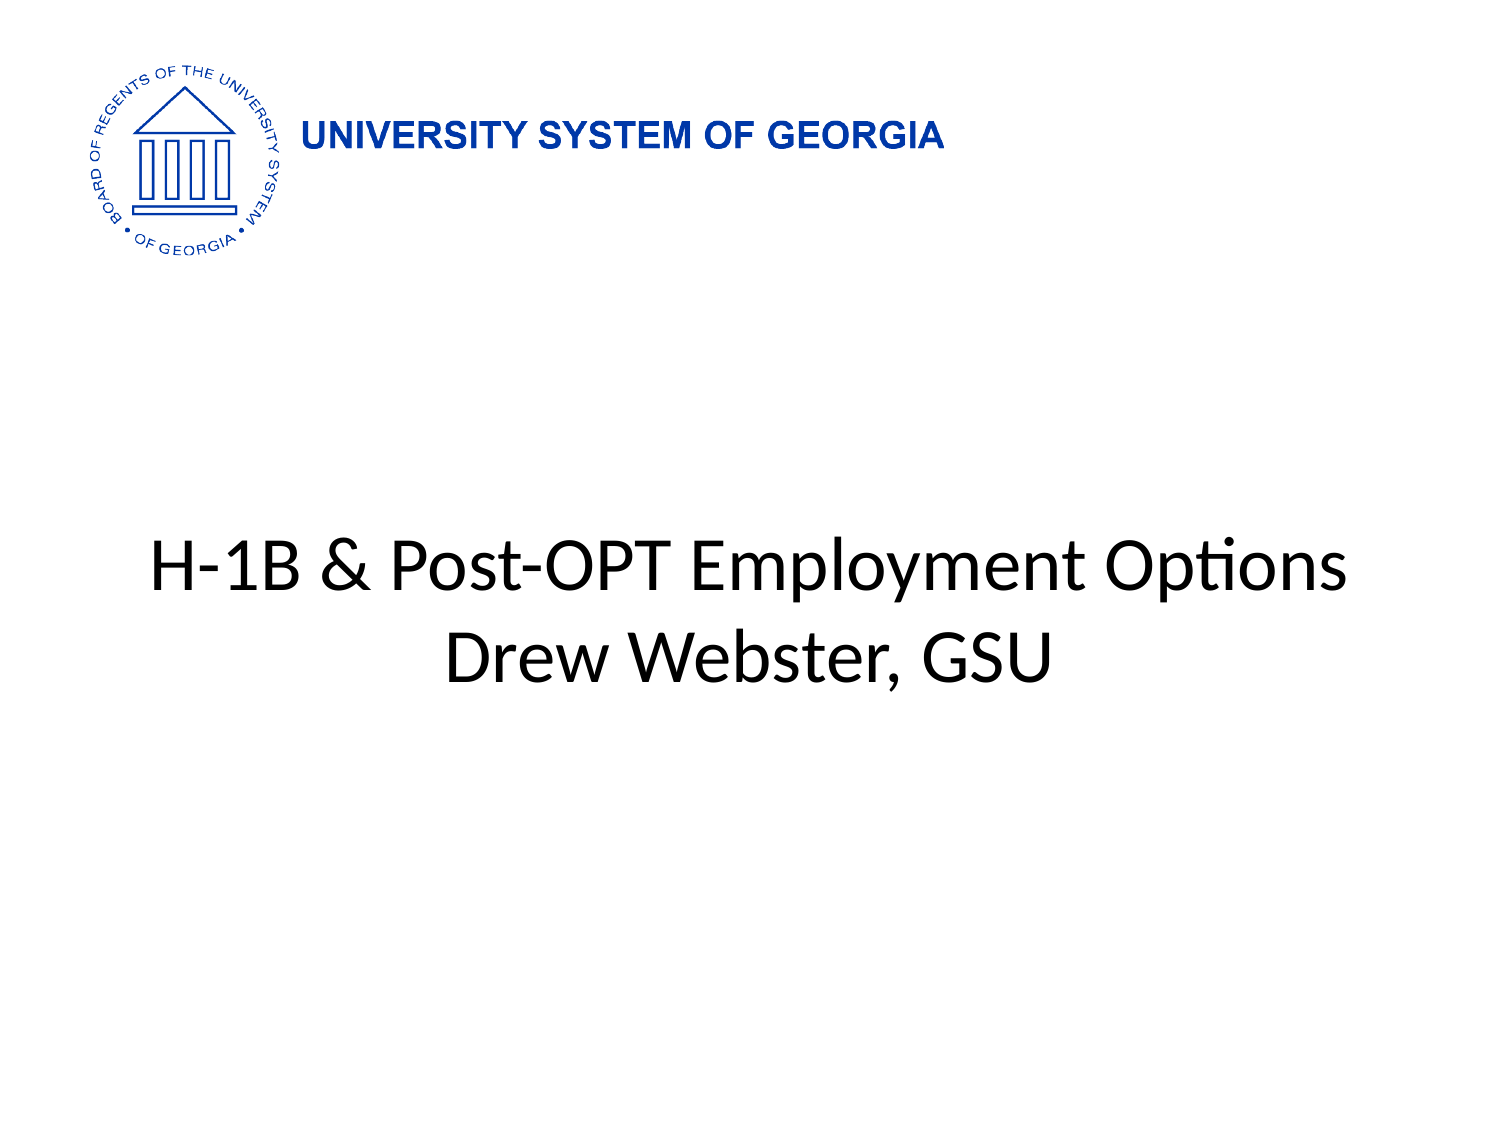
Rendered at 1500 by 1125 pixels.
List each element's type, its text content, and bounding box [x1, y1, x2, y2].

title H-1B & Post-OPT Employment Options Drew Webster, GSU [103, 497, 1397, 715]
picture [86, 63, 944, 256]
